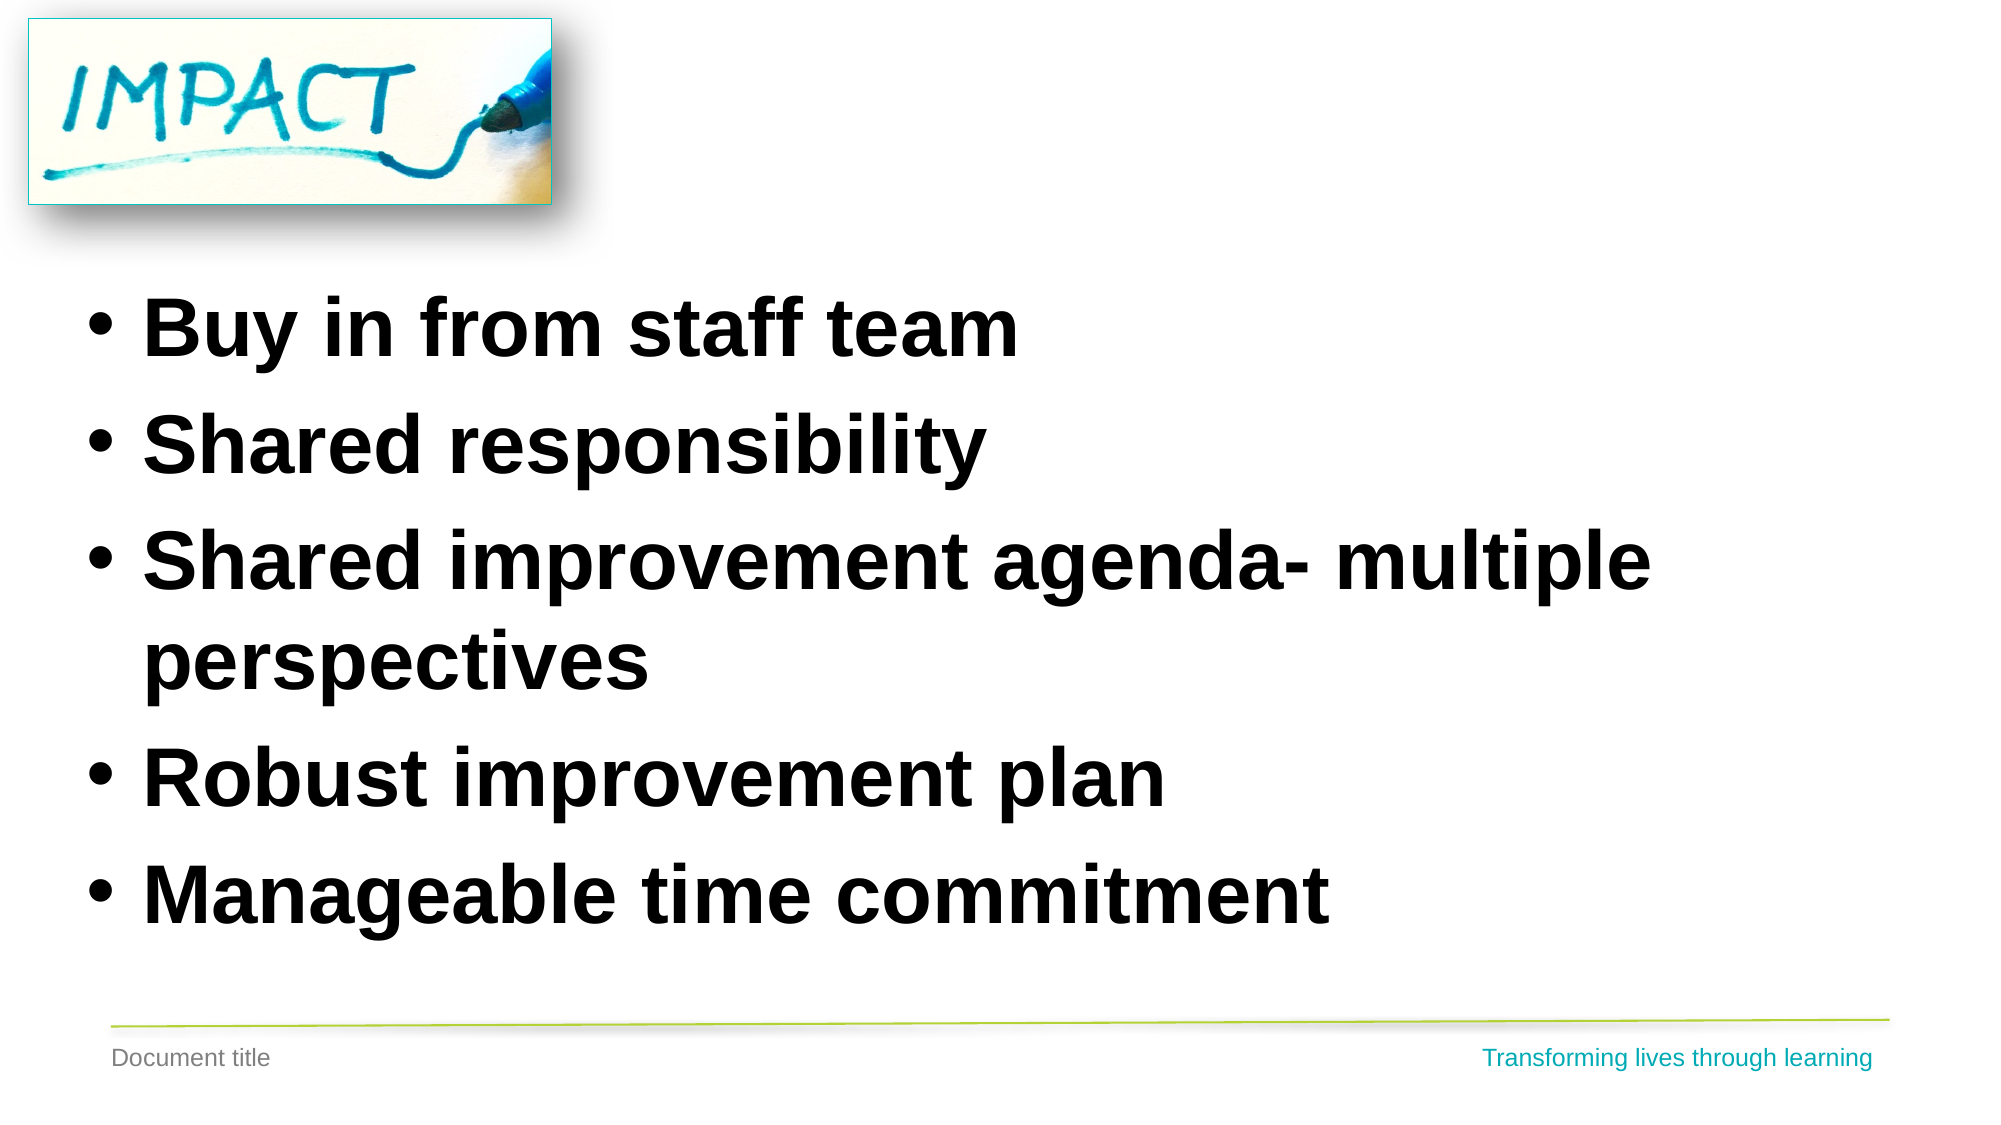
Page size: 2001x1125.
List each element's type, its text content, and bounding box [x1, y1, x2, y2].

list Buy in from staff team Shared responsibility Shared improvement agenda- multiple perspectives Robust improvement plan Manageable time commitment [71, 265, 1846, 873]
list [28, 17, 553, 206]
